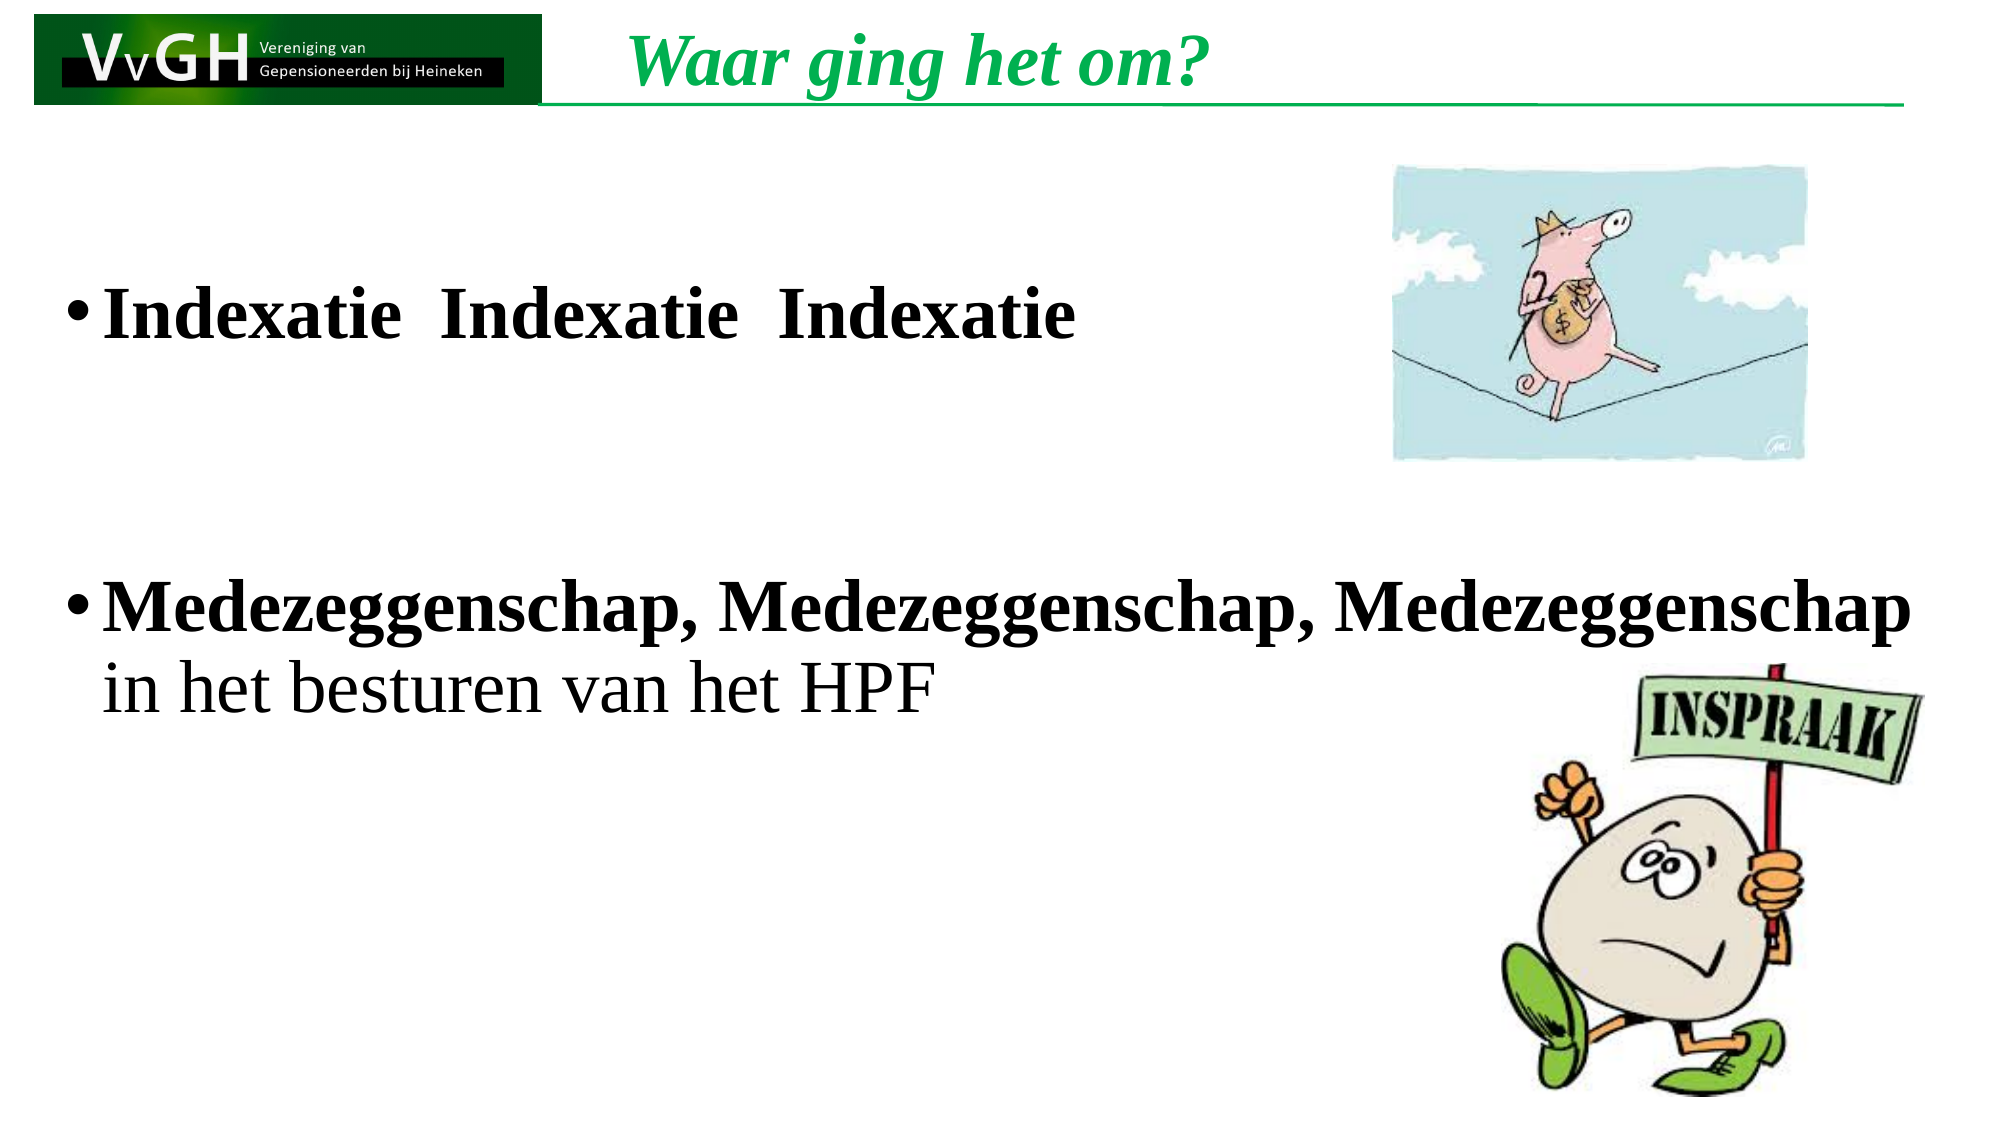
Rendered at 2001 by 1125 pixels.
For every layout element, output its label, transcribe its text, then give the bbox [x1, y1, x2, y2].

picture [34, 14, 542, 105]
title Waar ging het om? [609, 0, 1911, 124]
picture [1392, 164, 1808, 462]
list Indexatie Indexatie Indexatie Medezeggenschap, Medezeggenschap, Medezeggenschap in het besturen van het HPF [50, 266, 1974, 740]
picture [1501, 663, 1925, 1097]
